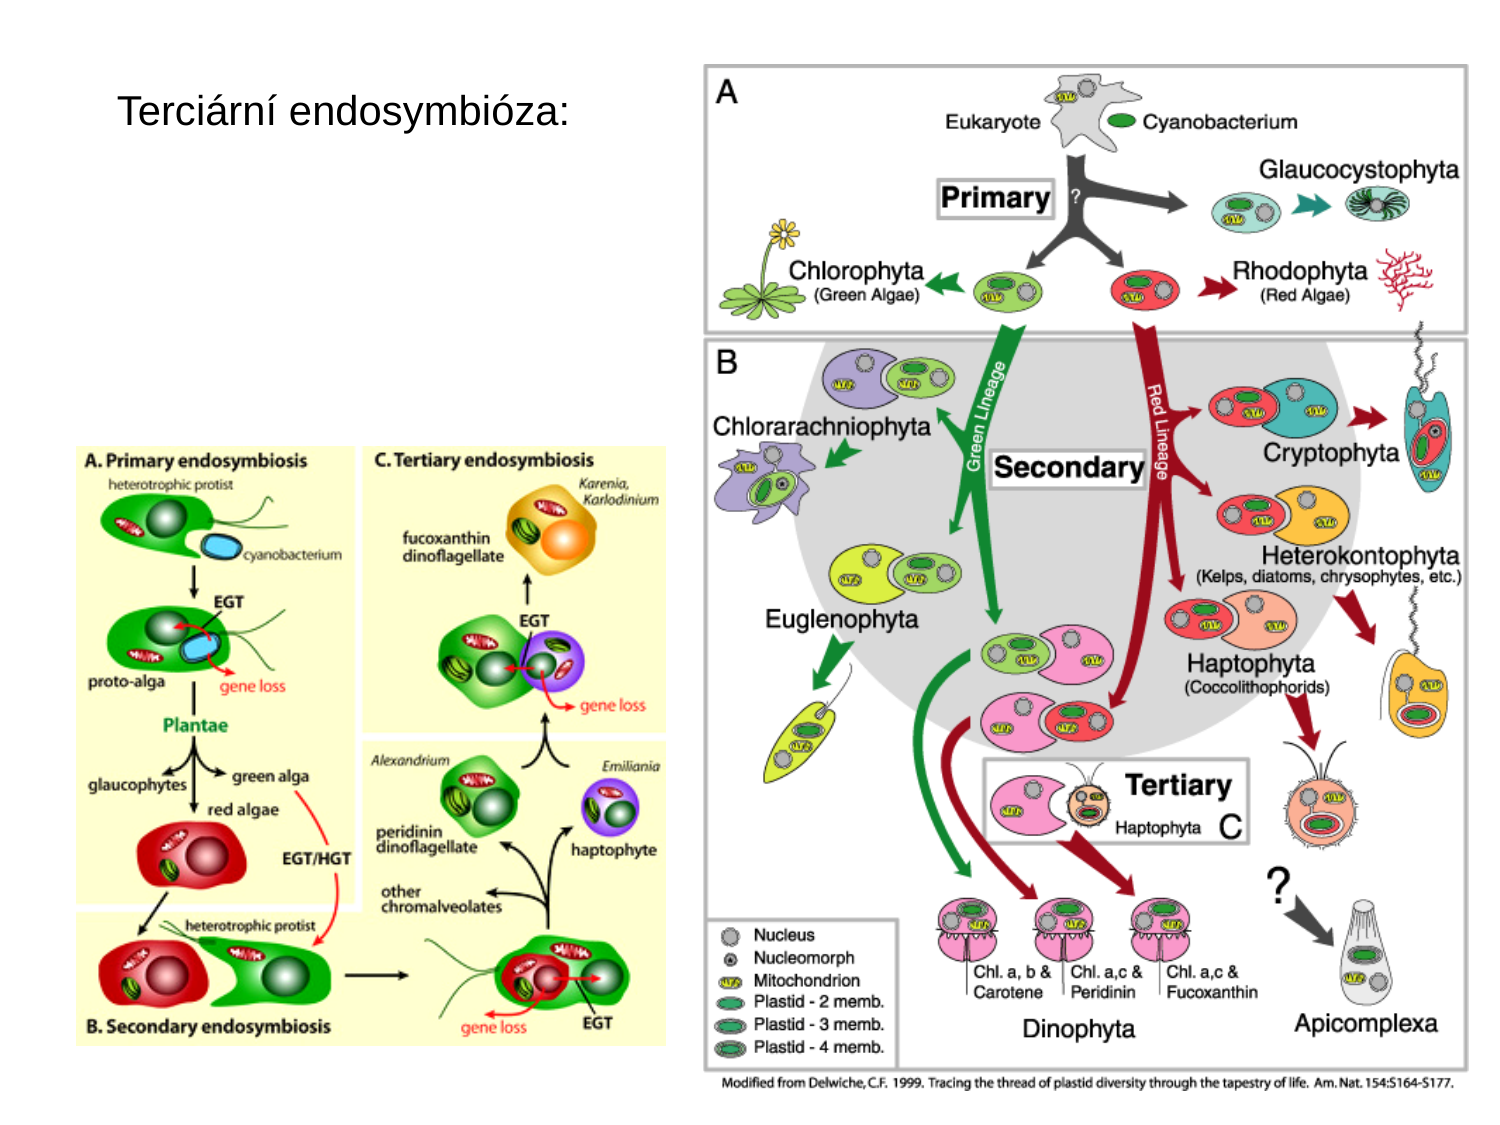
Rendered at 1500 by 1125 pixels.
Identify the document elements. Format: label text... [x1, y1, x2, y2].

text_box Terciární endosymbióza: [102, 76, 586, 142]
picture [76, 446, 666, 1047]
picture [702, 63, 1470, 1091]
